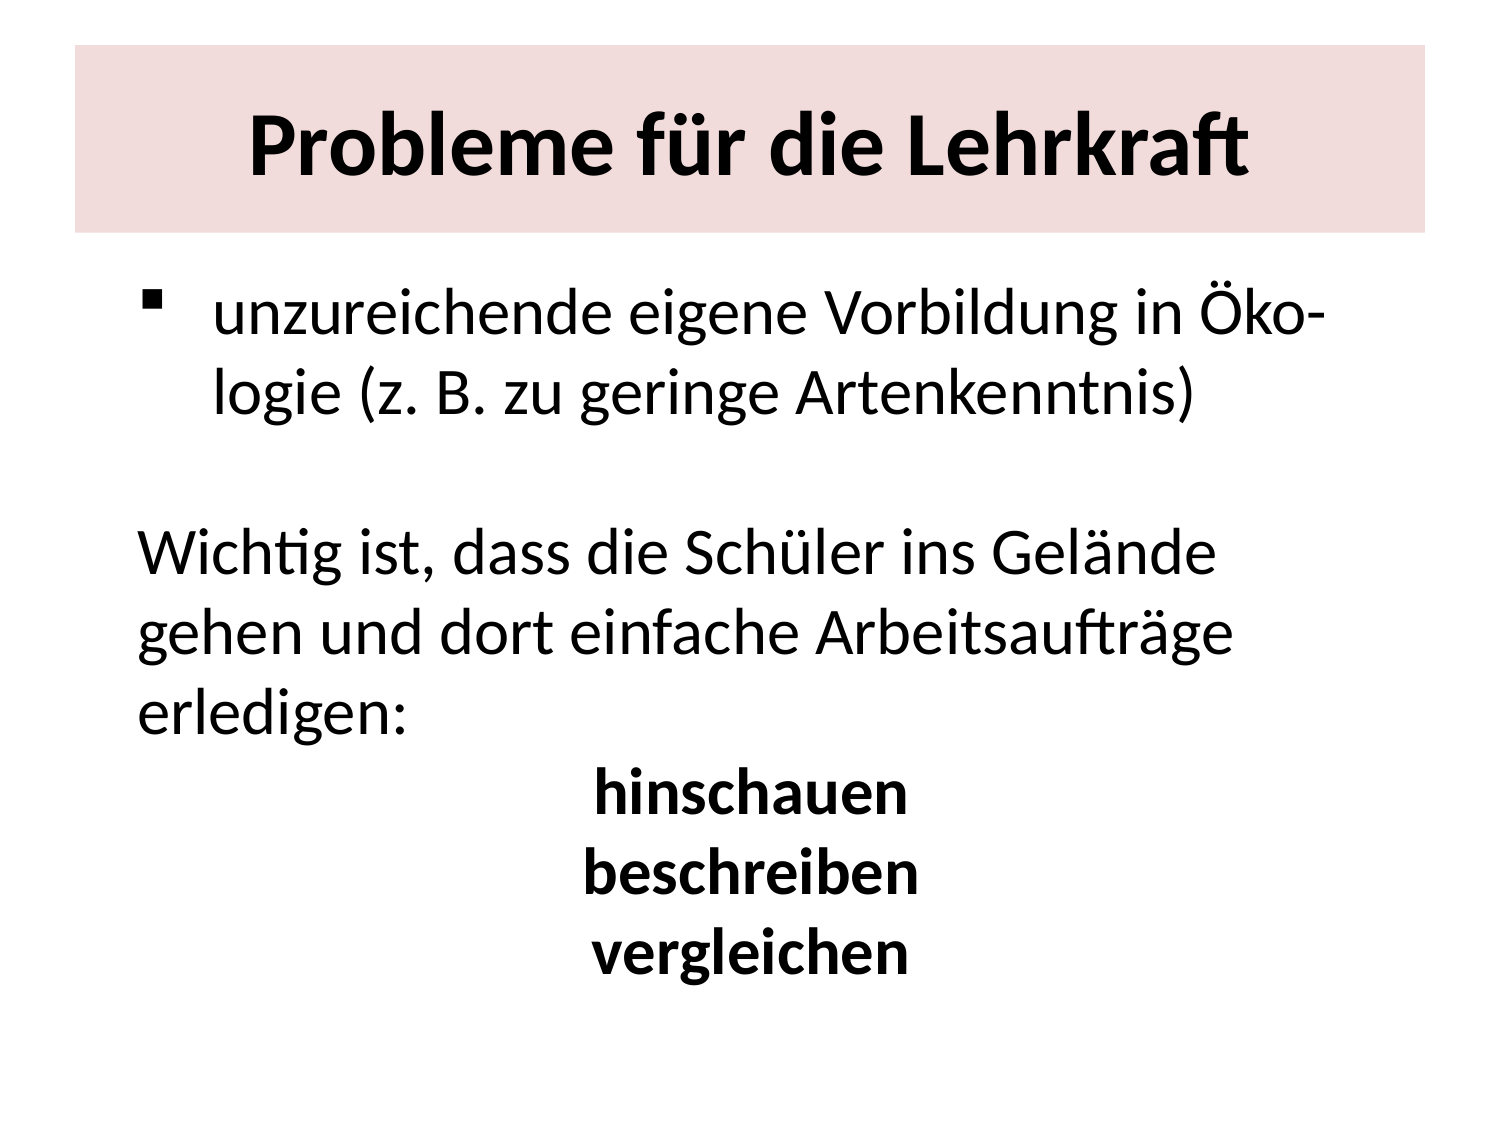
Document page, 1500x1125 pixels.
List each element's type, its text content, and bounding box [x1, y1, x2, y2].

title Probleme für die Lehrkraft [75, 45, 1425, 233]
text_box unzureichende eigene Vorbildung in Öko-logie (z. B. zu geringe Artenkenntnis) Wichtig ist, dass die Schüler ins Gelände gehen und dort einfache Arbeitsaufträge erledigen: hinschauen beschreiben vergleichen [122, 260, 1381, 995]
